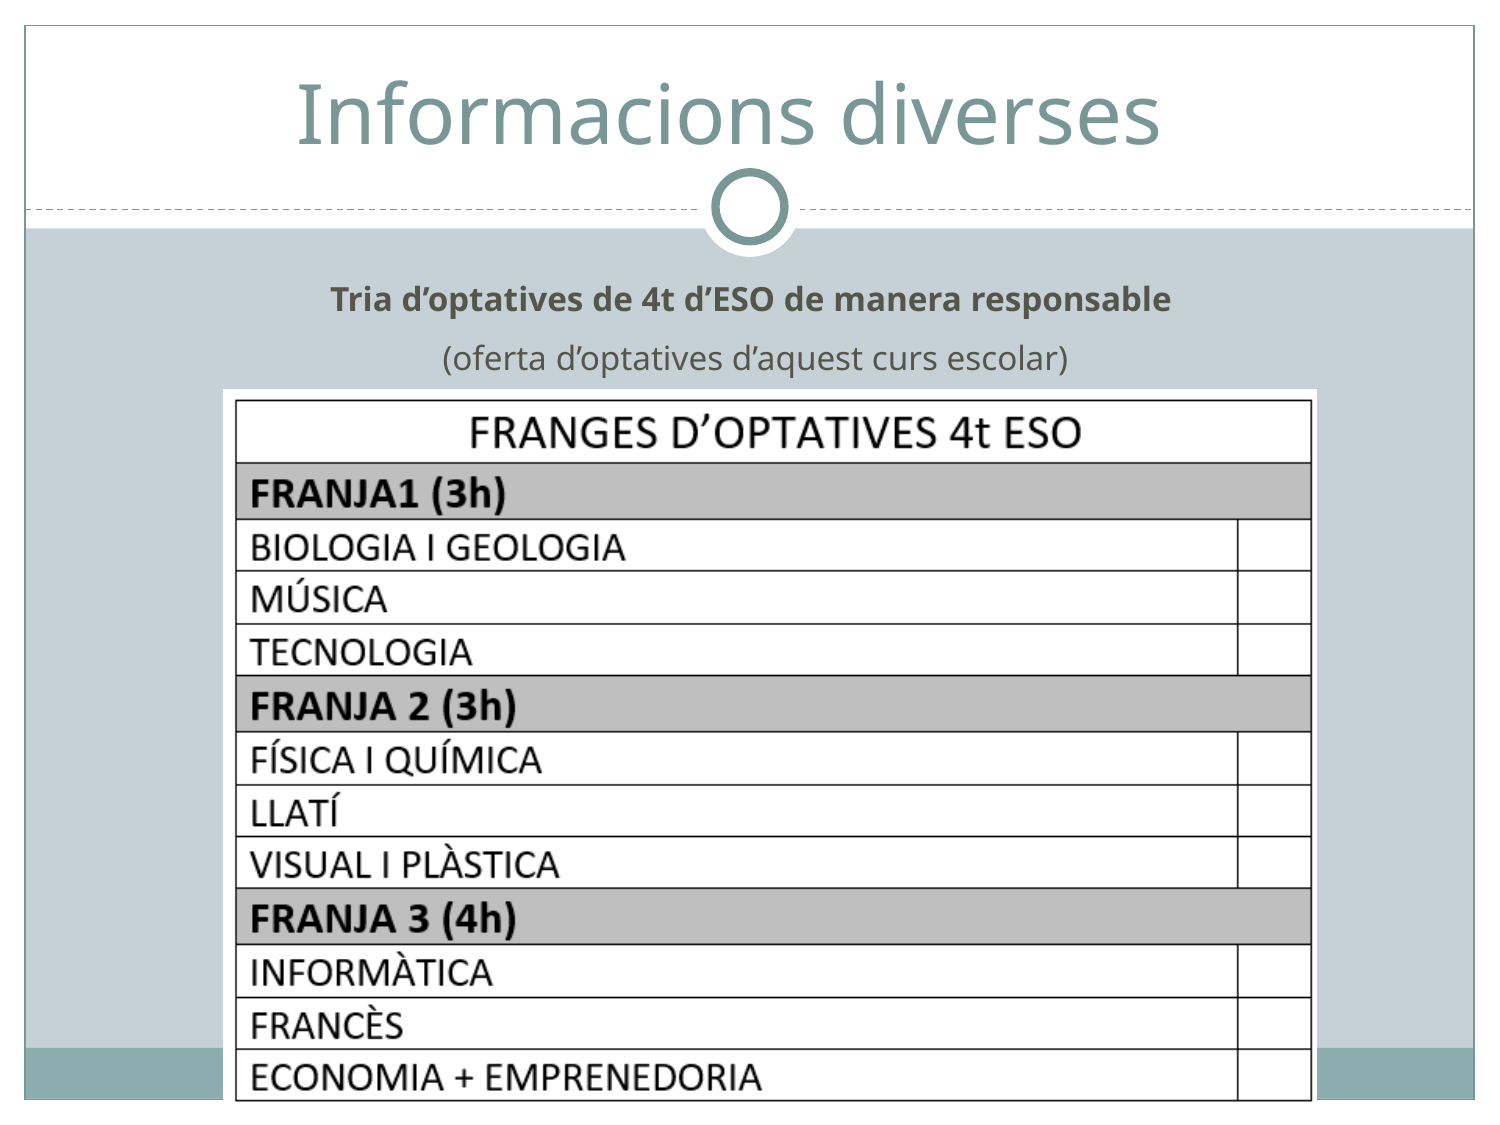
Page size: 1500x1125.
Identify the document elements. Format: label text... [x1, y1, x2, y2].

list Tria d’optatives de 4t d’ESO de manera responsable (oferta d’optatives d’aquest curs escolar) [49, 250, 1445, 1001]
title Informacions diverses [49, 79, 1389, 170]
picture [80, 284, 1420, 1109]
